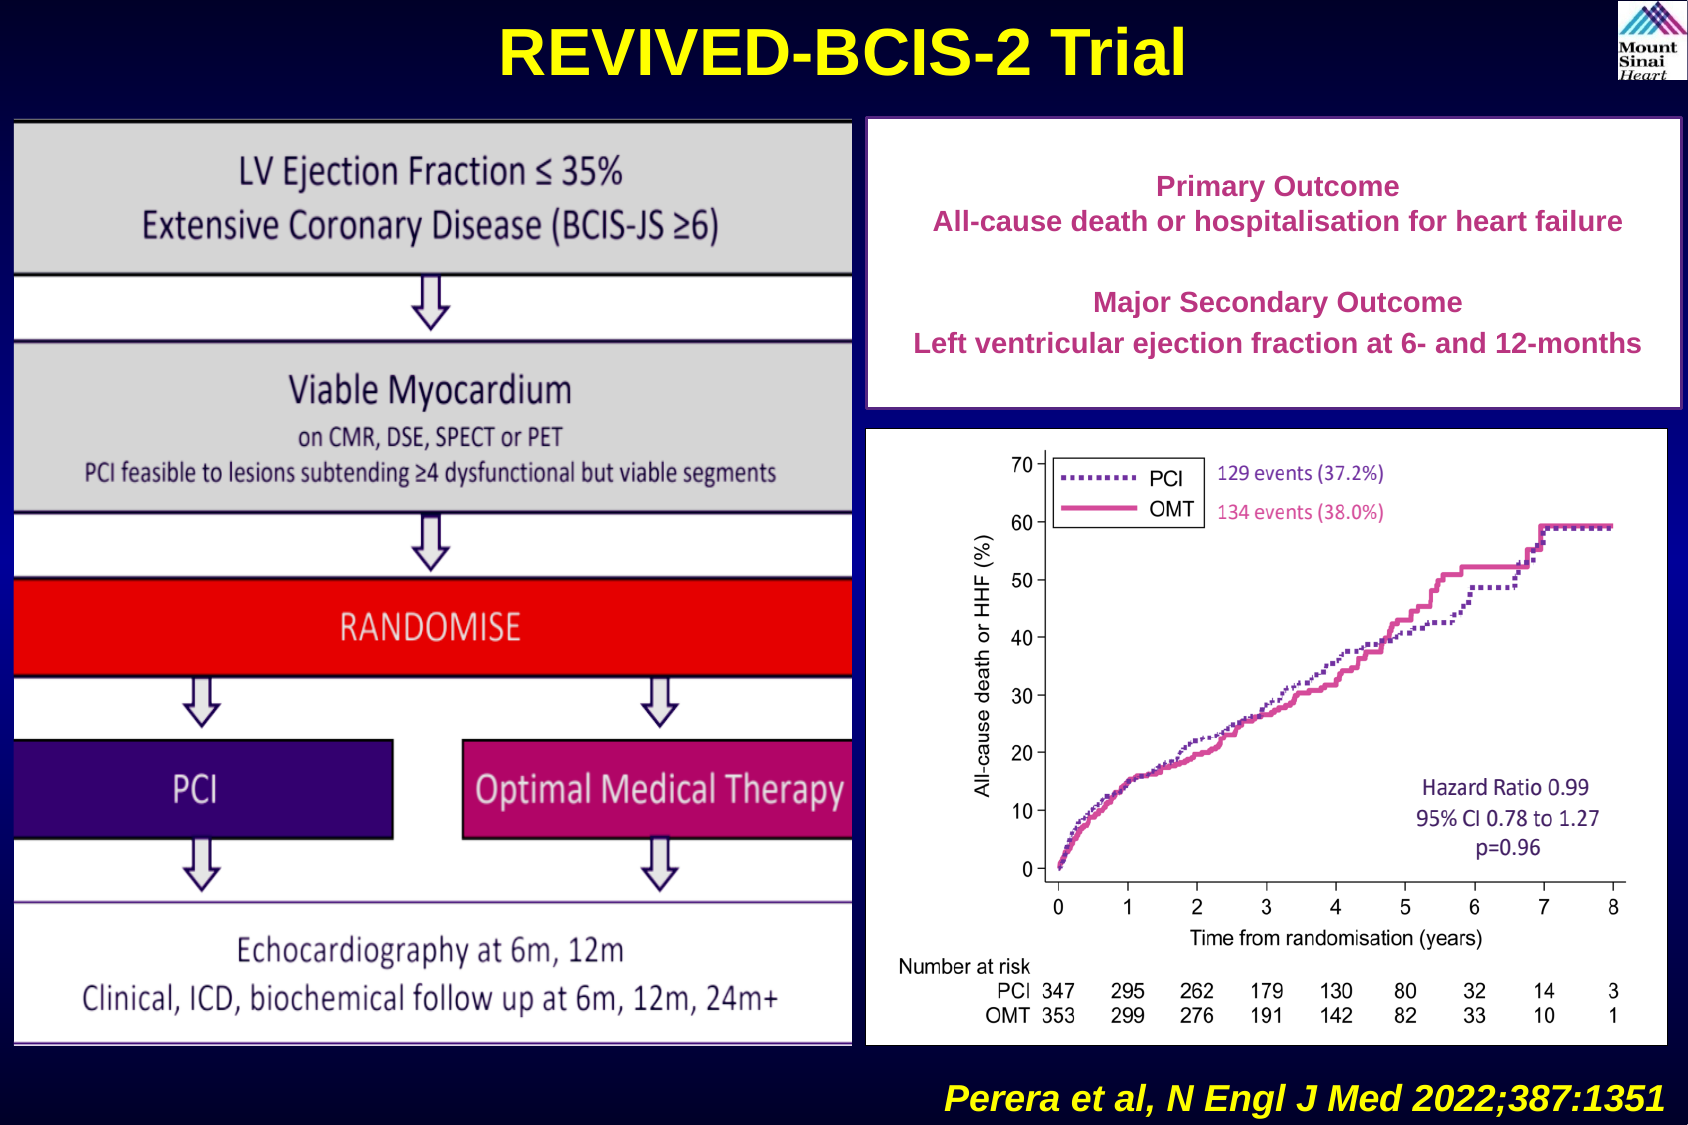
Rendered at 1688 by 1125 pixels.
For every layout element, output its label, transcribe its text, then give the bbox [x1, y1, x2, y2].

text_box Primary Outcome All-cause death or hospitalisation for heart failure Major Secondary Outcome Left ventricular ejection fraction at 6- and 12-months [866, 117, 1682, 409]
picture [1617, 1, 1688, 80]
picture [13, 118, 853, 1047]
text_box REVIVED-BCIS-2 Trial [0, 1, 1688, 97]
picture [864, 428, 1669, 1047]
text_box Perera et al, N Engl J Med 2022;387:1351 [929, 1066, 1688, 1125]
